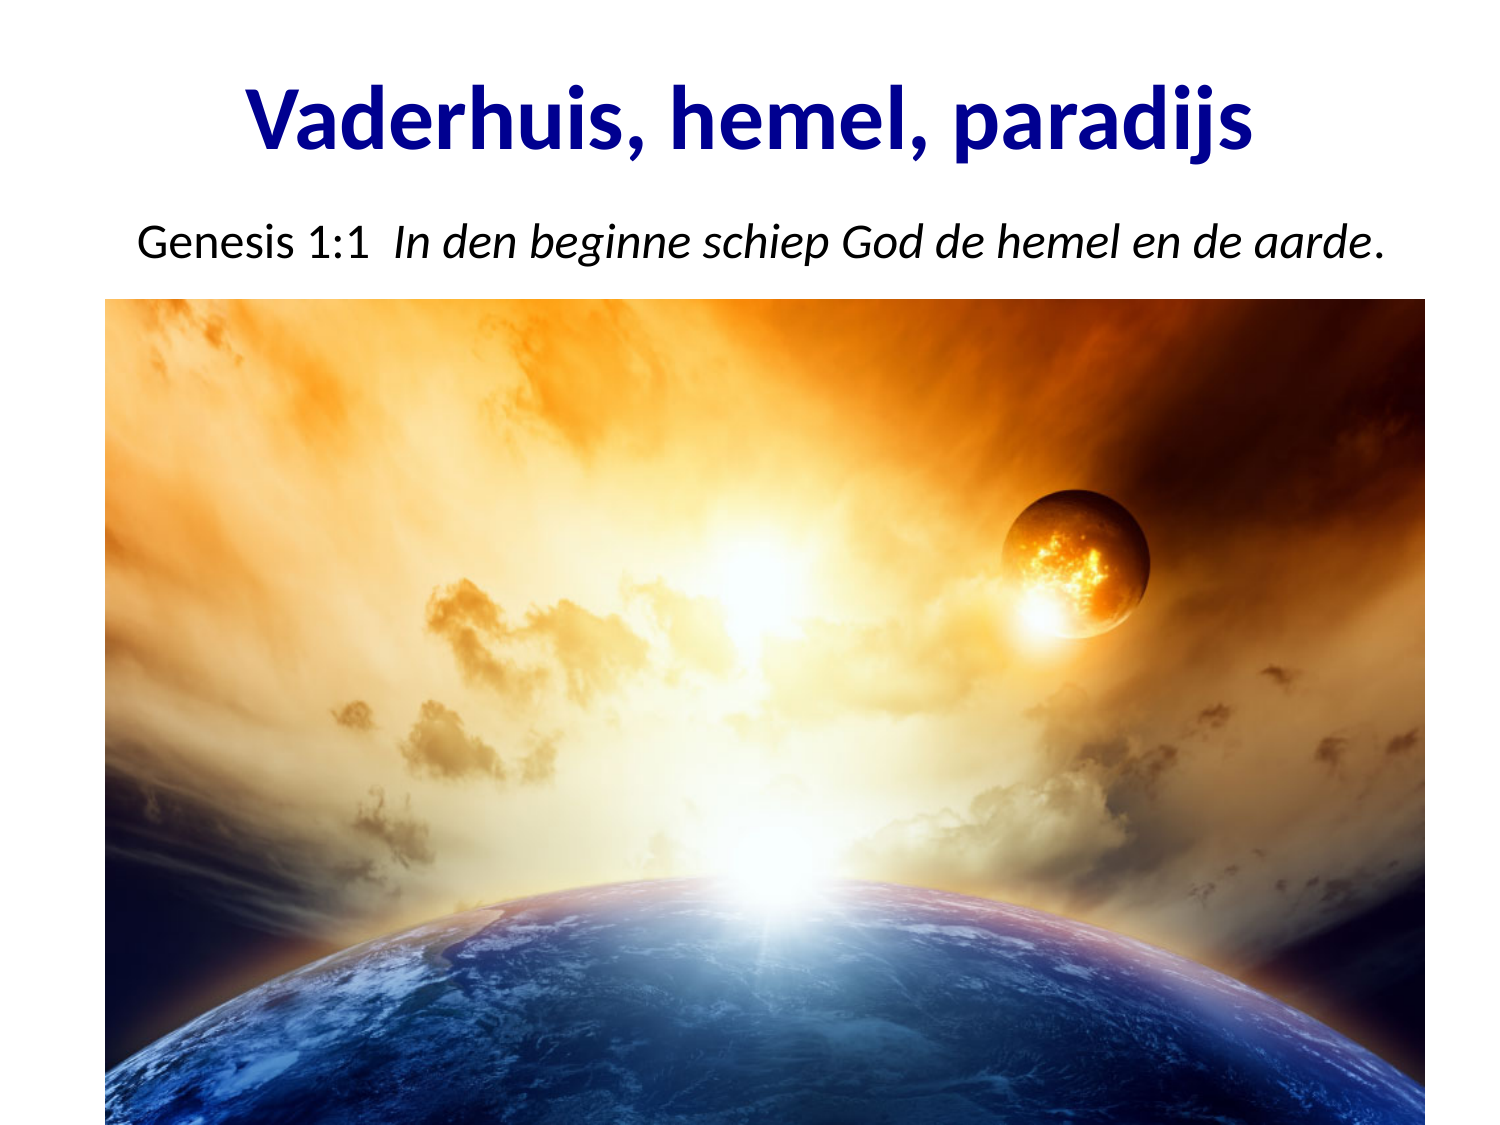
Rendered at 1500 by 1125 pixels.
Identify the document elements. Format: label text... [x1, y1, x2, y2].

title Vaderhuis, hemel, paradijs [75, 18, 1425, 189]
picture [105, 298, 1426, 1125]
list Genesis 1:1 In den beginne schiep God de hemel en de aarde. [46, 189, 1476, 932]
